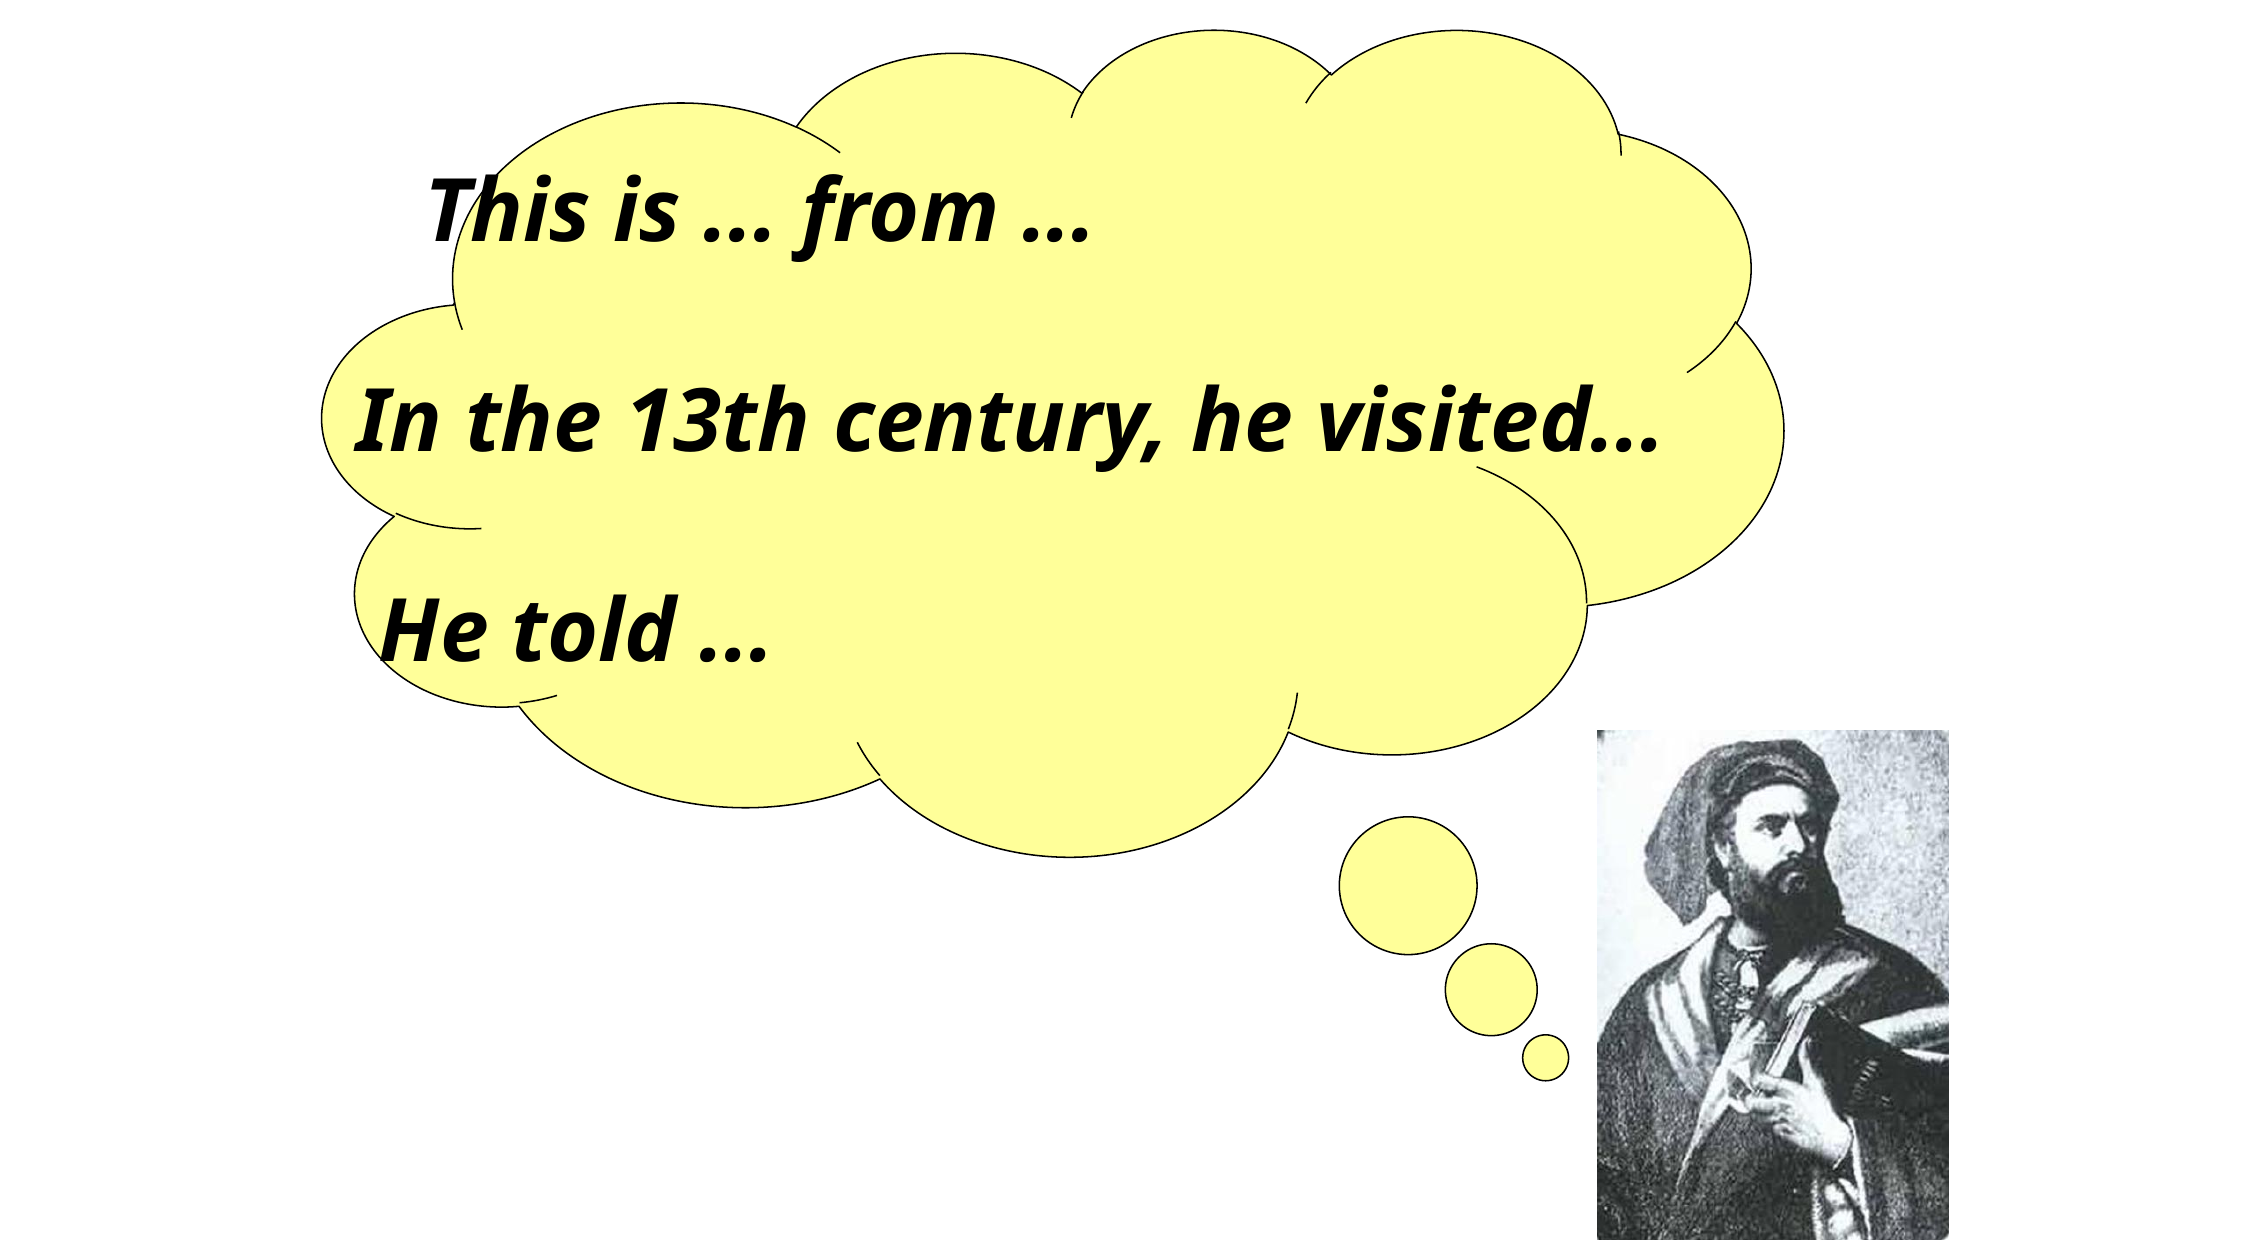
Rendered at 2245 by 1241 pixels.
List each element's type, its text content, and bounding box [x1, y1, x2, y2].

text_box [531, 30, 1657, 146]
text_box [321, 361, 341, 475]
text_box [1339, 816, 1478, 955]
text_box [1445, 943, 1538, 1036]
text_box [376, 654, 1577, 858]
text_box [1522, 1034, 1569, 1081]
text_box This is ... from ... In the 13th century, he visited... He told ... [341, 146, 1863, 654]
picture [1597, 730, 1949, 1241]
